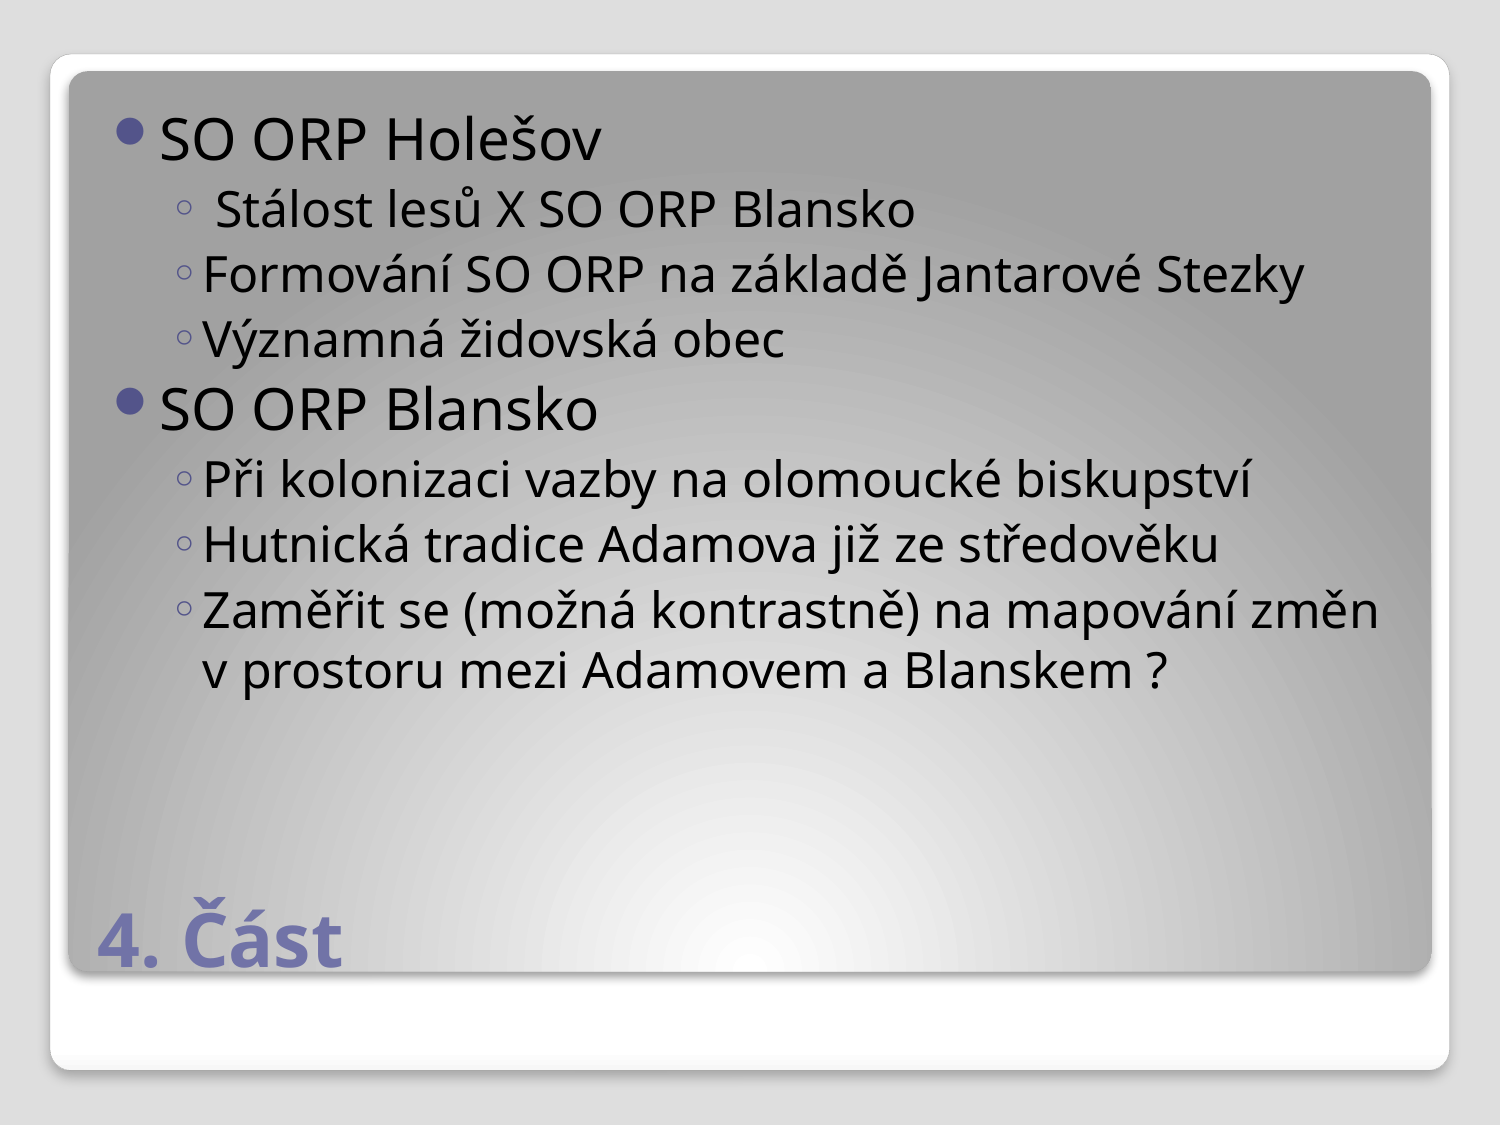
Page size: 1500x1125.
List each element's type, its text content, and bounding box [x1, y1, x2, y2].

list SO ORP Holešov Stálost lesů X SO ORP Blansko Formování SO ORP na základě Jantarové Stezky Významná židovská obec SO ORP Blansko Při kolonizaci vazby na olomoucké biskupství Hutnická tradice Adamova již ze středověku Zaměřit se (možná kontrastně) na mapování změn v prostoru mezi Adamovem a Blanskem ? [82, 86, 1425, 774]
title 4. Část [82, 817, 1425, 990]
